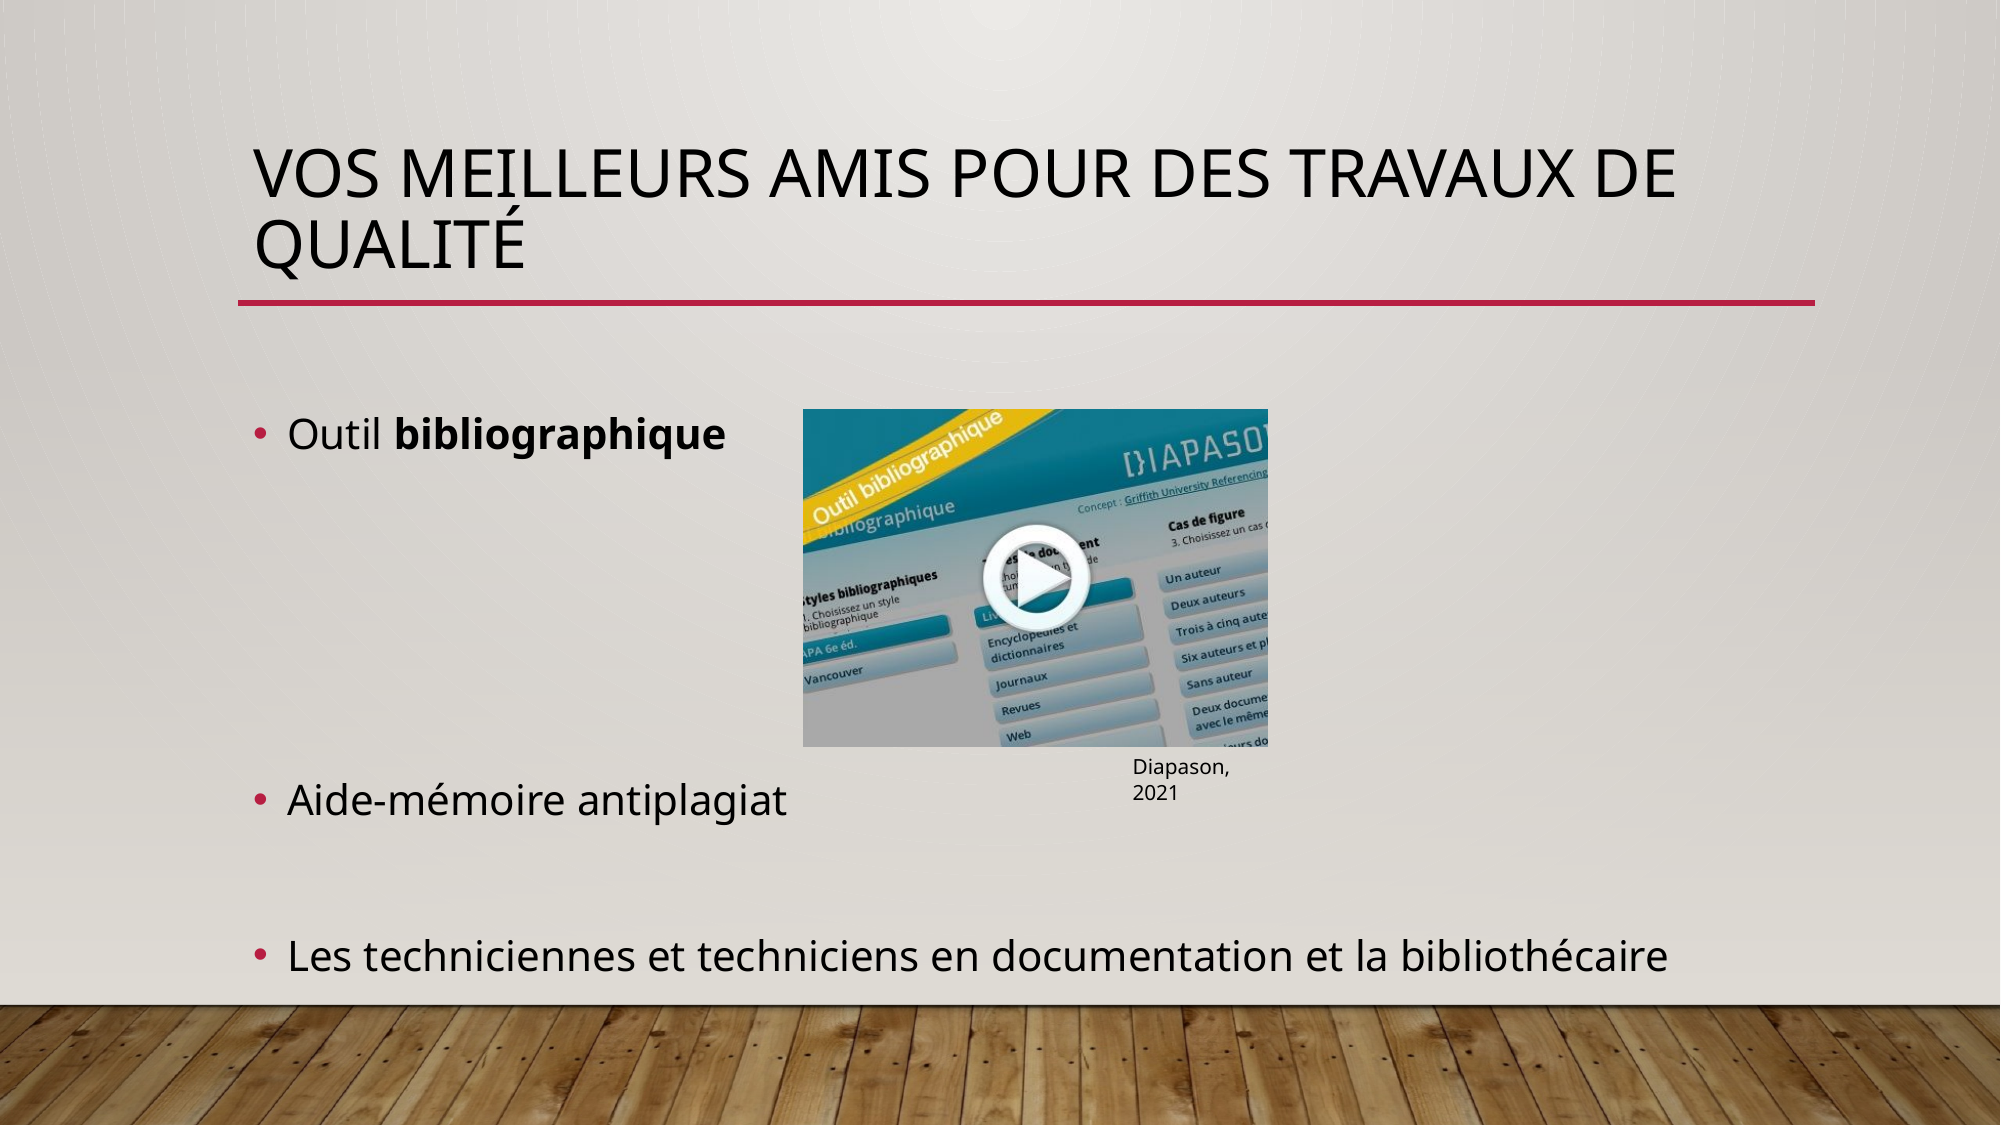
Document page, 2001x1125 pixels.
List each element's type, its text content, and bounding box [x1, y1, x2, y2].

picture [0, 1005, 2000, 1125]
text_box Diapason, 2021 [1118, 746, 1296, 812]
list Outil bibliographique Aide-mémoire antiplagiat Les techniciennes et techniciens en documentation et la bibliothécaire [238, 330, 1850, 993]
title Vos meilleurs amis pour des travaux de qualité [238, 131, 1814, 305]
picture [802, 408, 1269, 748]
